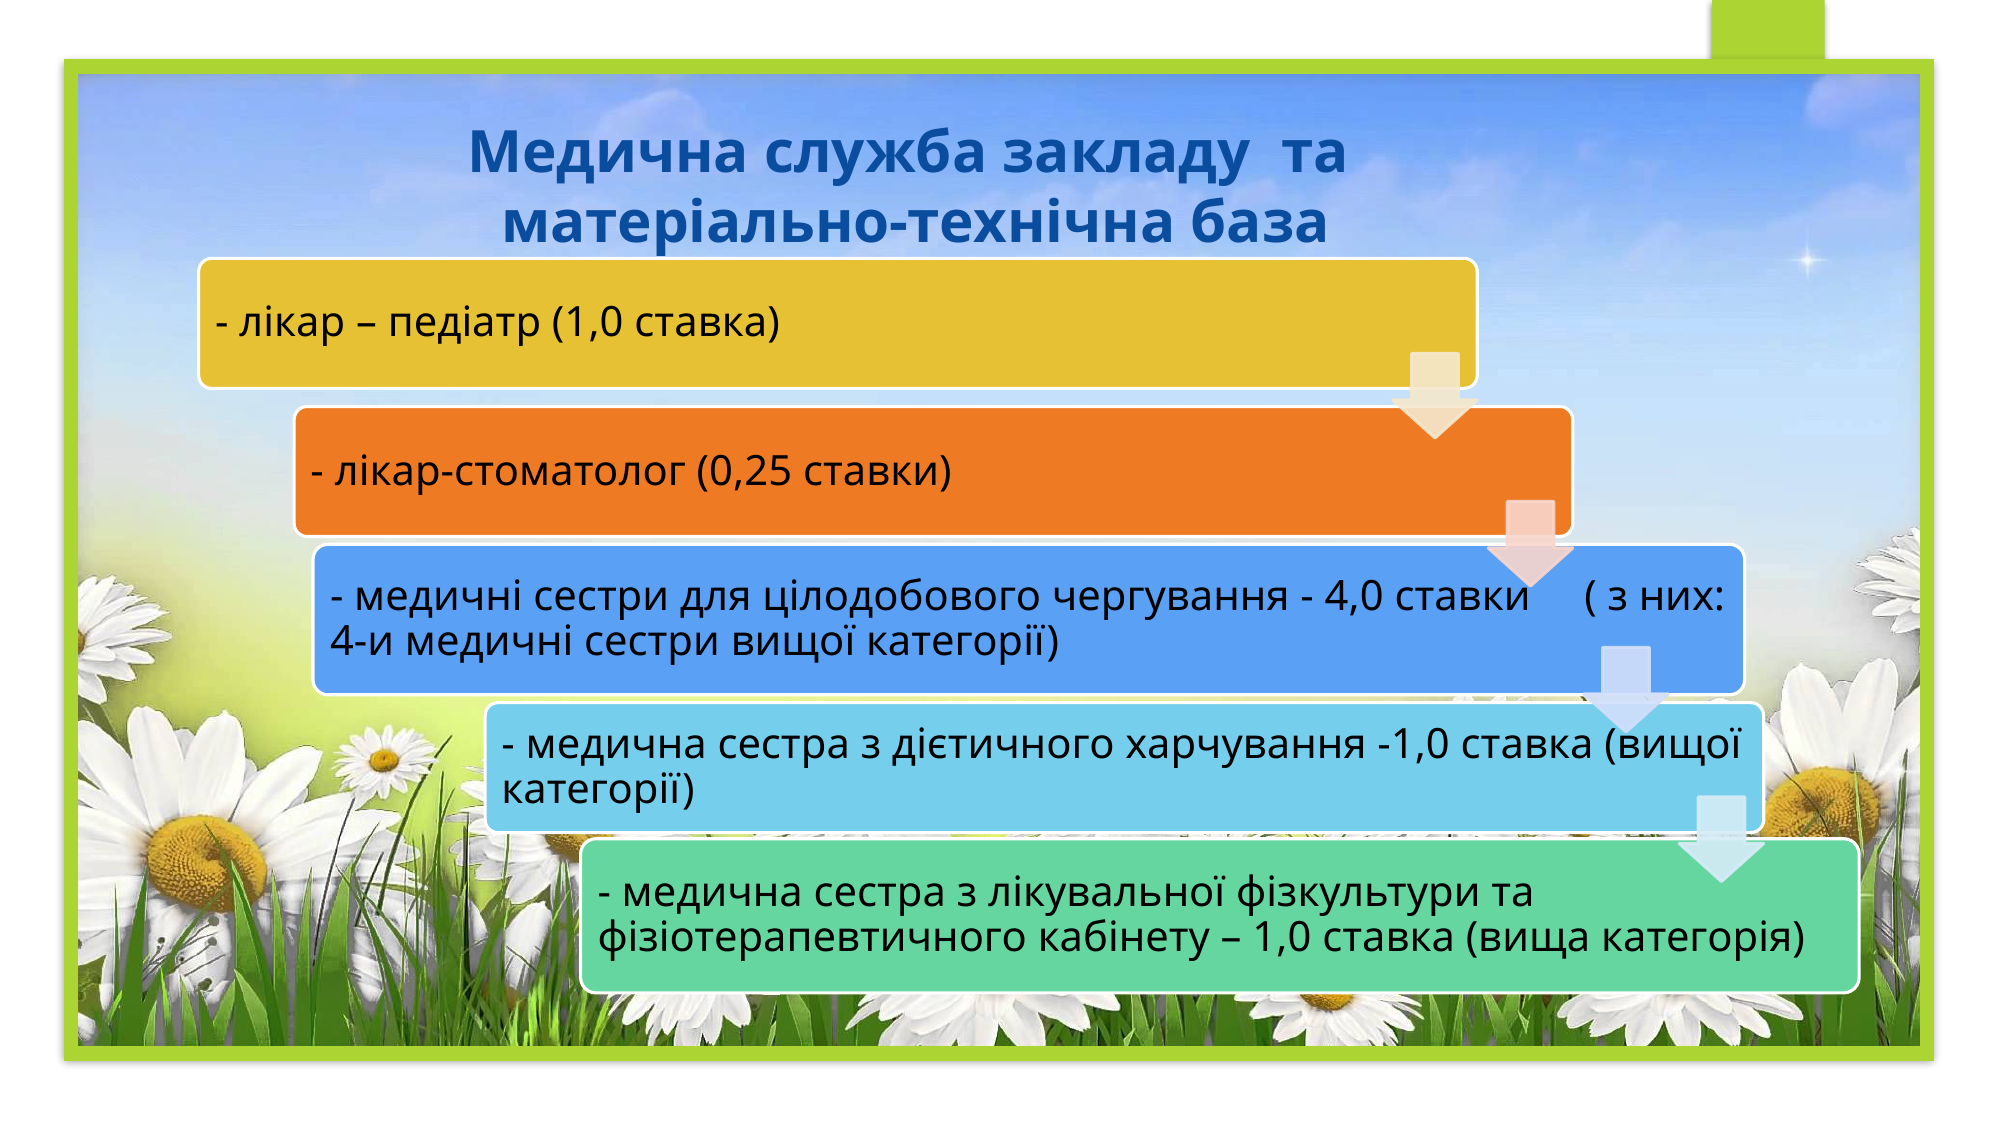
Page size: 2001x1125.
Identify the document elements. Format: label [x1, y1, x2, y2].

picture [77, 73, 1920, 1047]
list [198, 264, 1860, 987]
